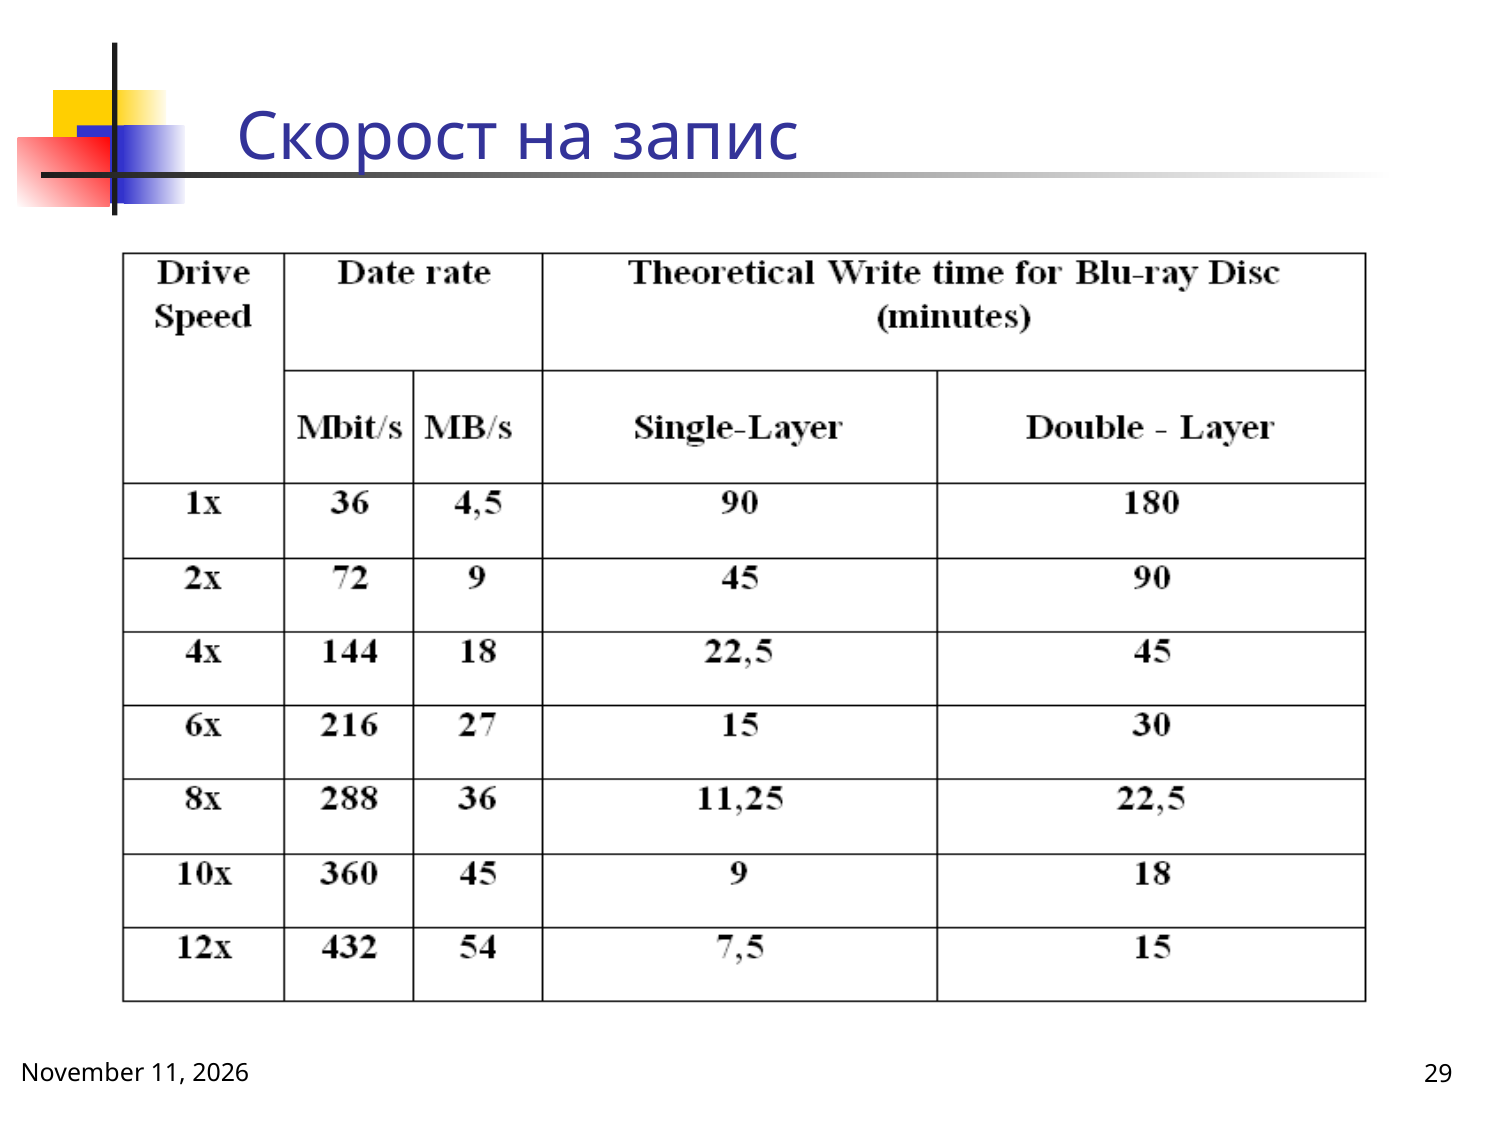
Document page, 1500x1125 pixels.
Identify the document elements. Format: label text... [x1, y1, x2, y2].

title Скорост на запис [221, 31, 1500, 181]
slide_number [5, 1046, 319, 1099]
picture [111, 244, 1389, 1007]
slide_number 29 [1154, 1046, 1468, 1100]
